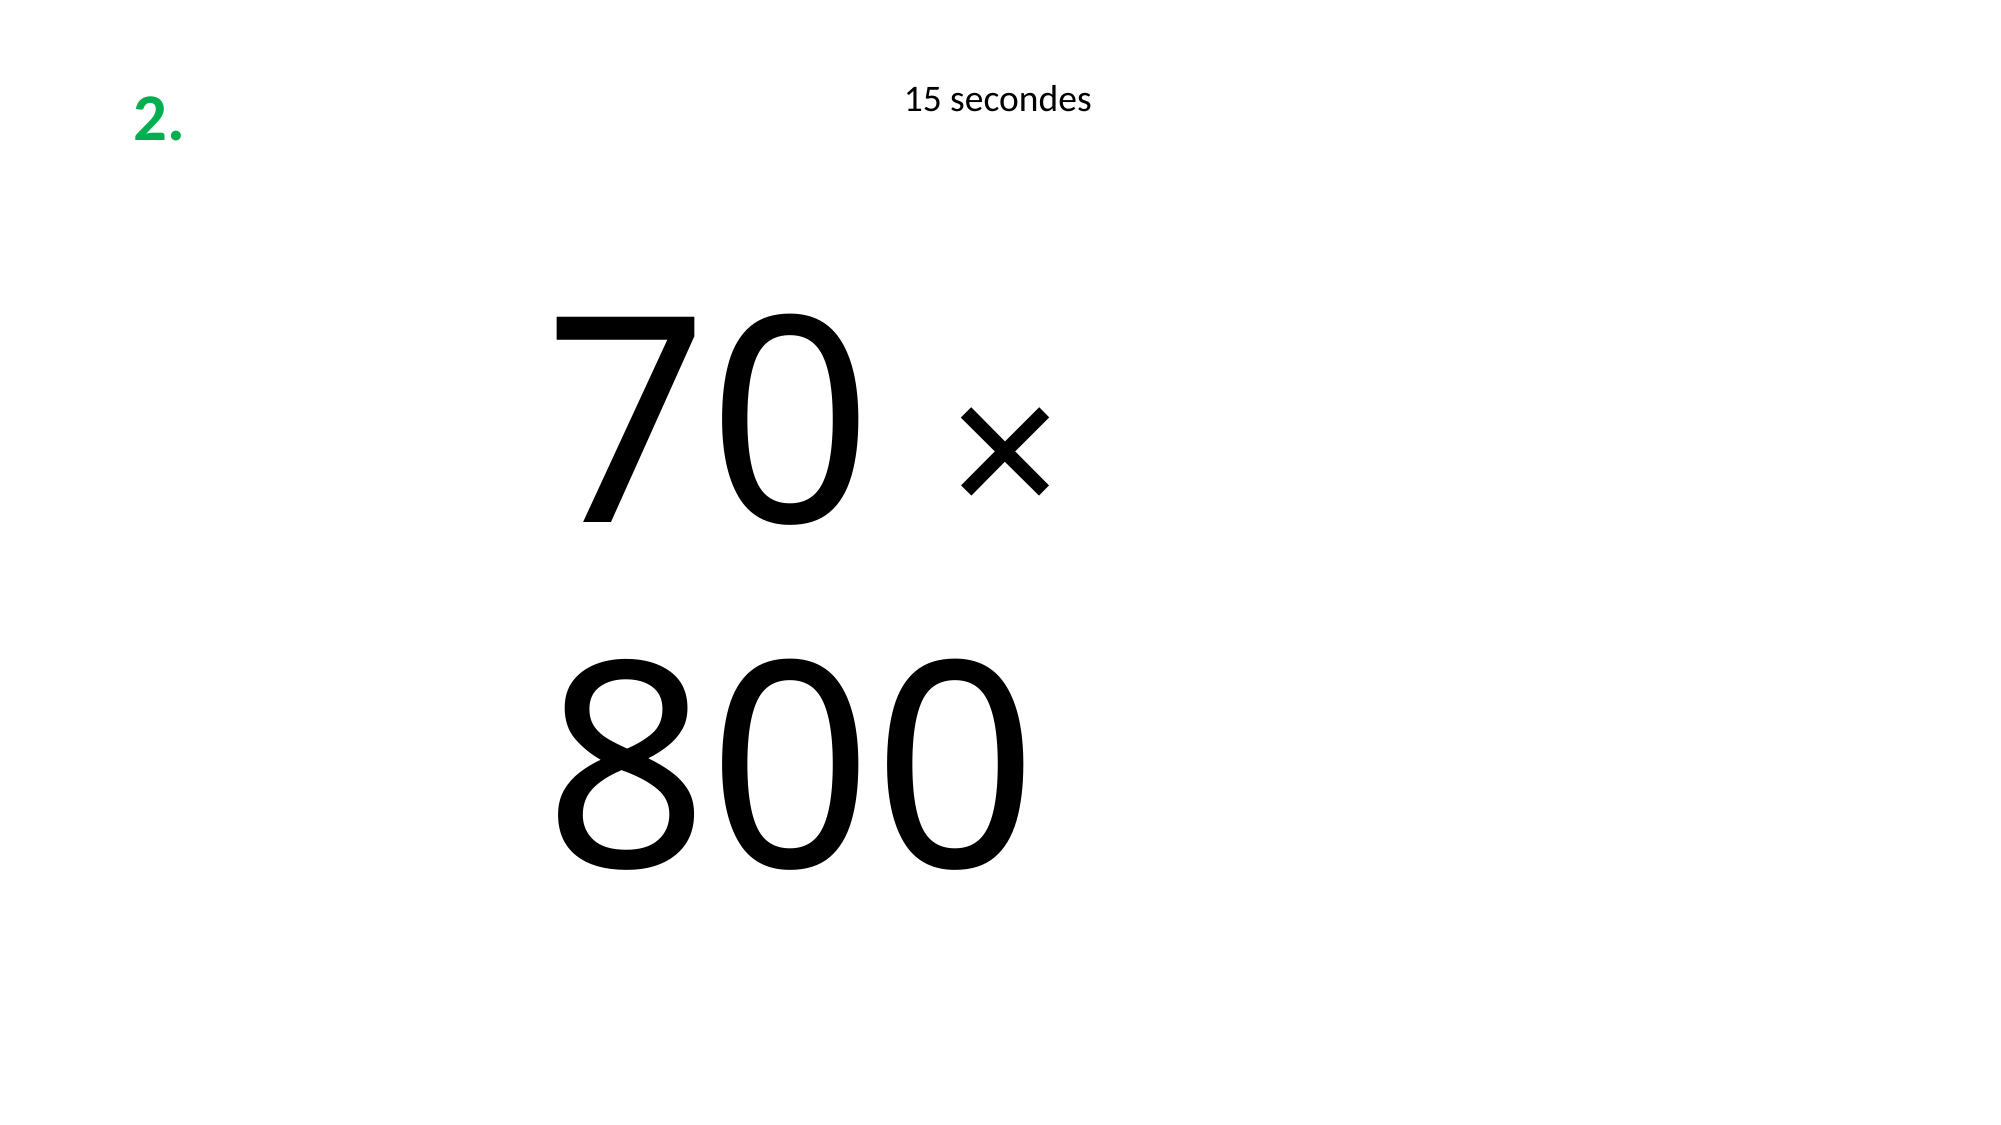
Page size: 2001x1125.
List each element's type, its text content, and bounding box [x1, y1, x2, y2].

text_box 70 × 800 [529, 228, 1599, 933]
text_box 15 secondes [775, 66, 1221, 127]
text_box 2. [119, 66, 238, 162]
